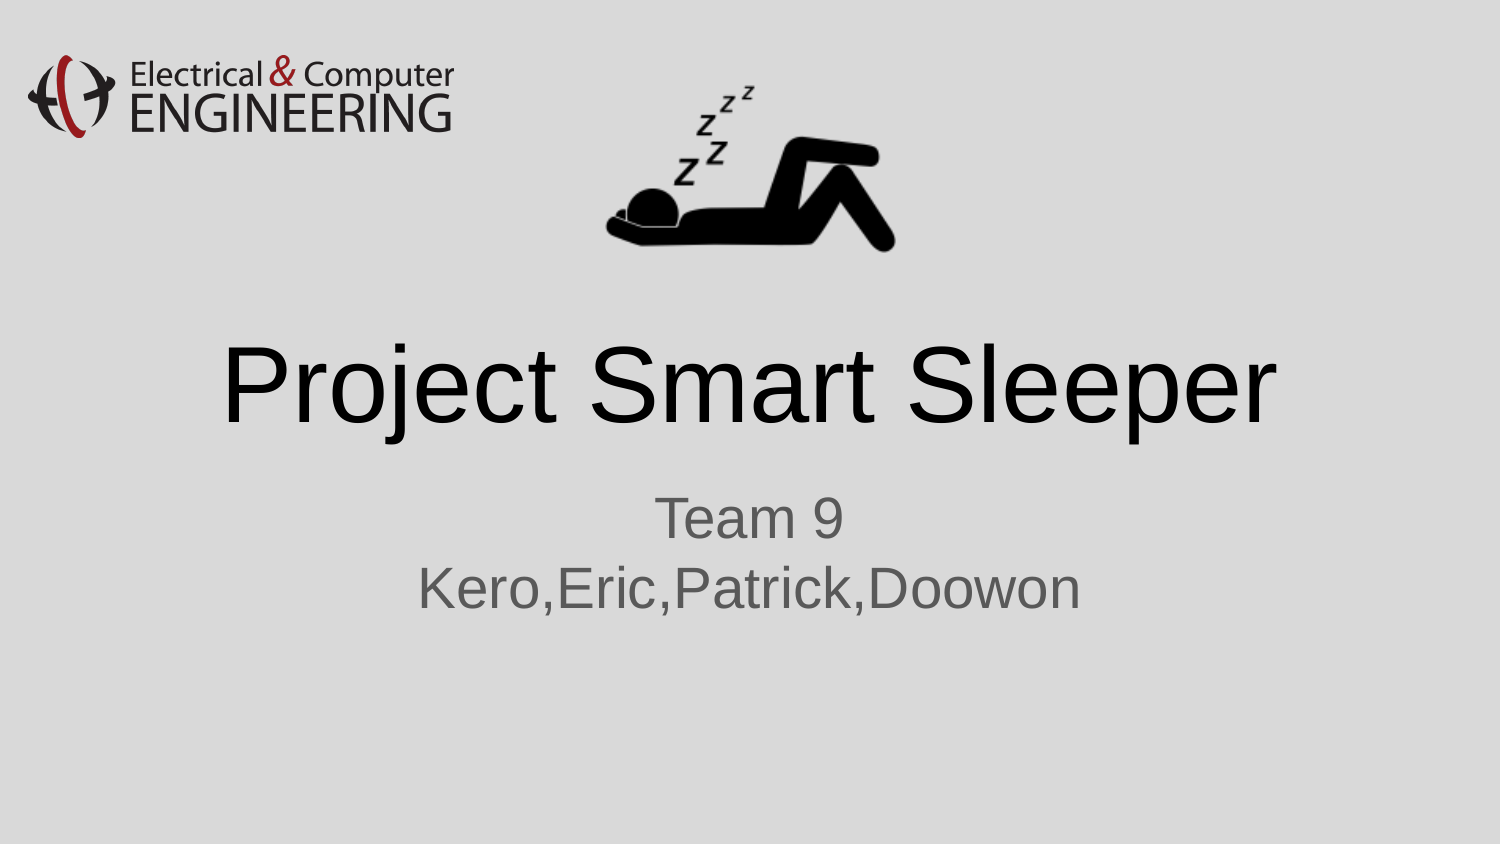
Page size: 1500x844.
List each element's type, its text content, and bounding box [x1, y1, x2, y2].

picture [28, 55, 455, 139]
title Project Smart Sleeper [51, 122, 1449, 459]
picture [593, 11, 907, 325]
subtitle Team 9 Kero,Eric,Patrick,Doowon [51, 464, 1449, 628]
